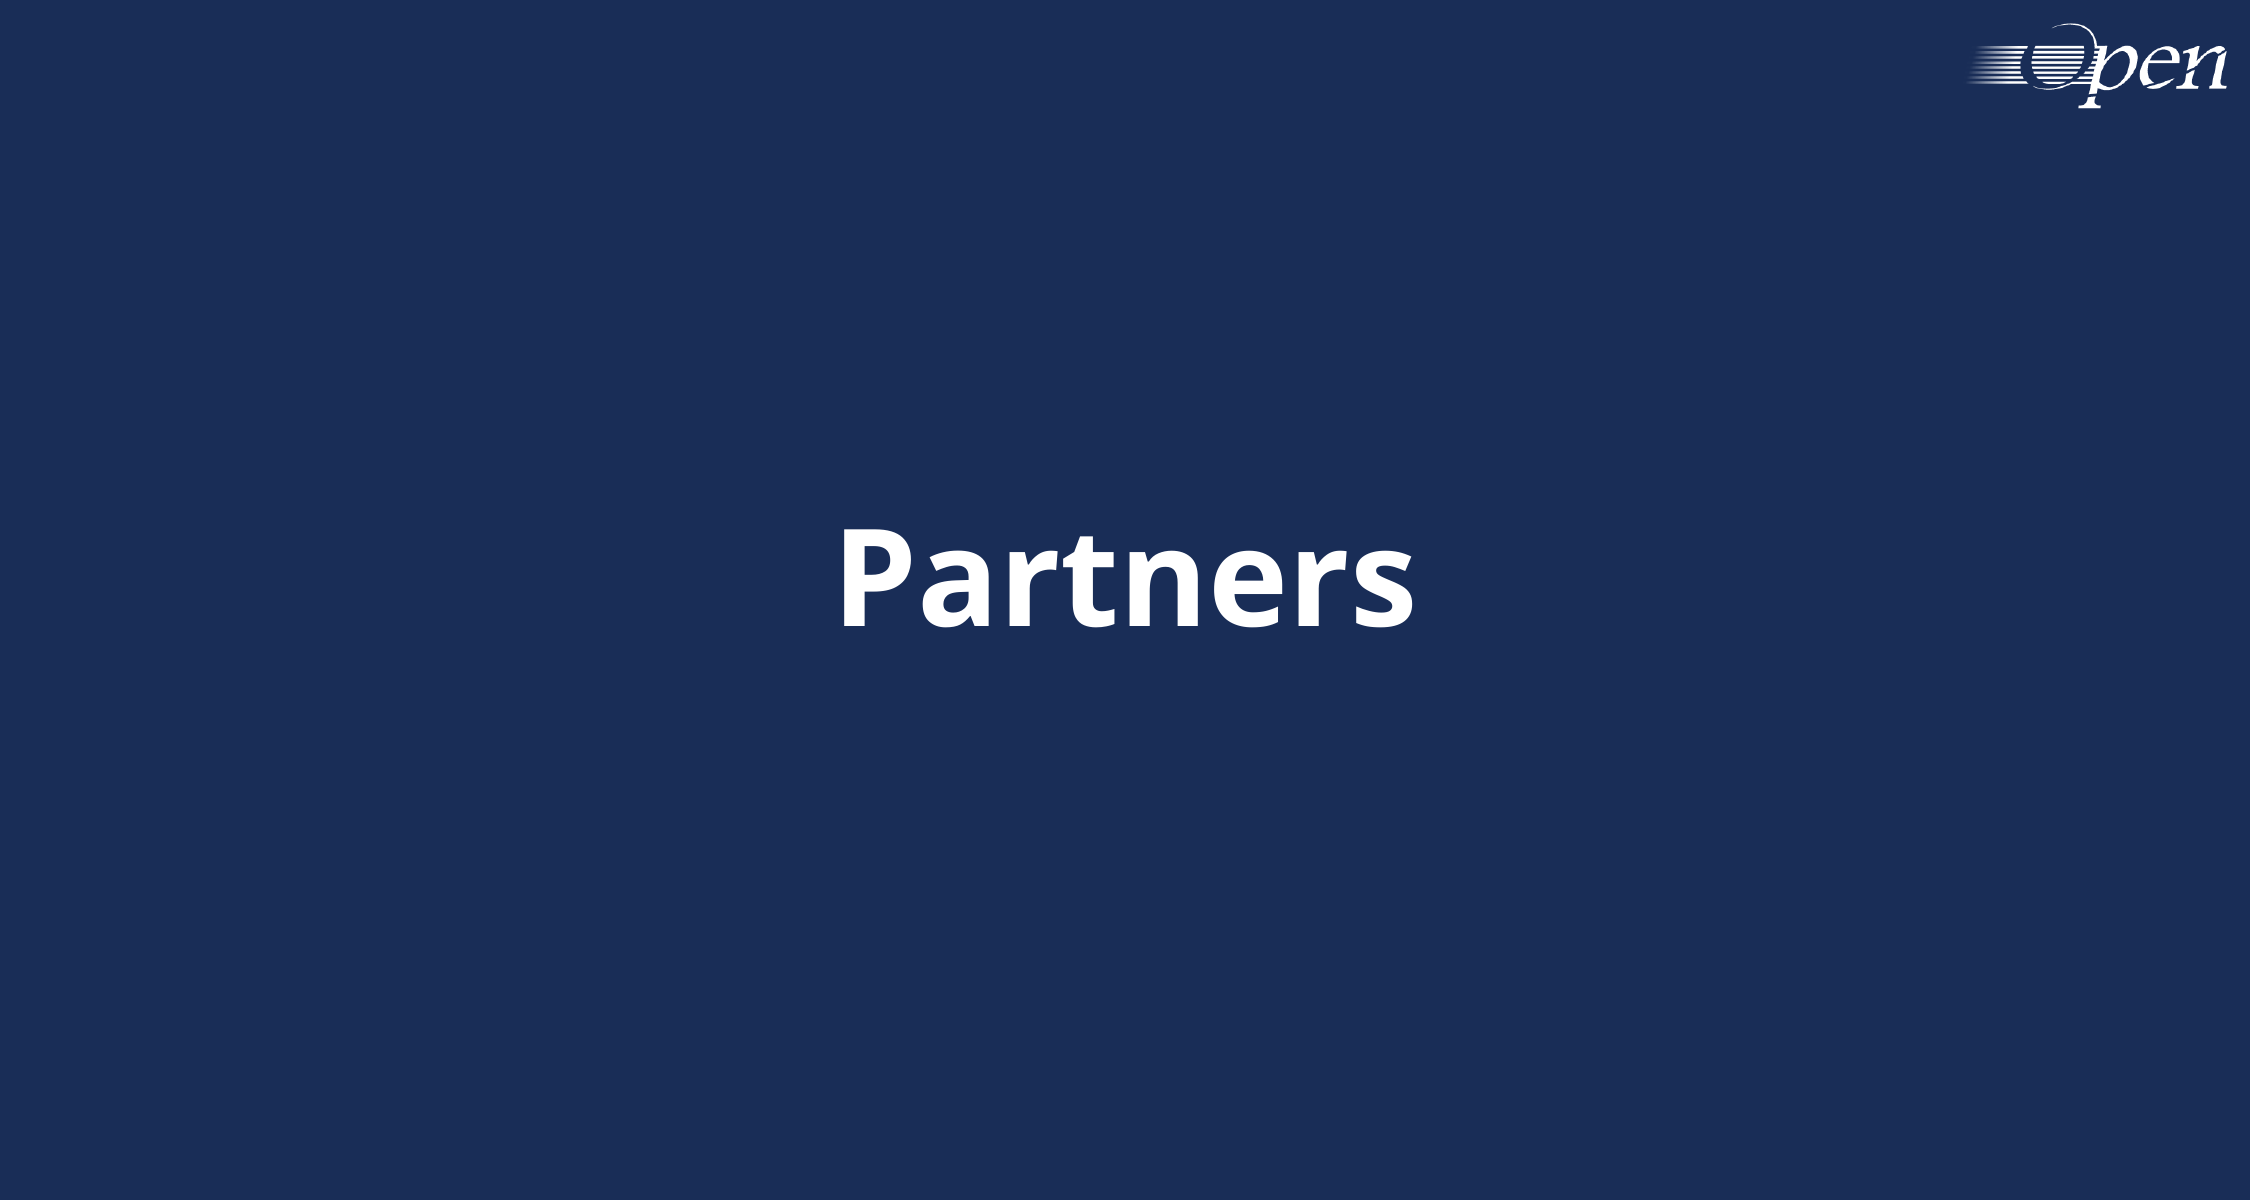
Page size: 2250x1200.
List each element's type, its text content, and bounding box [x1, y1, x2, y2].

picture [1957, 16, 2231, 113]
title Partners [558, 479, 1692, 816]
